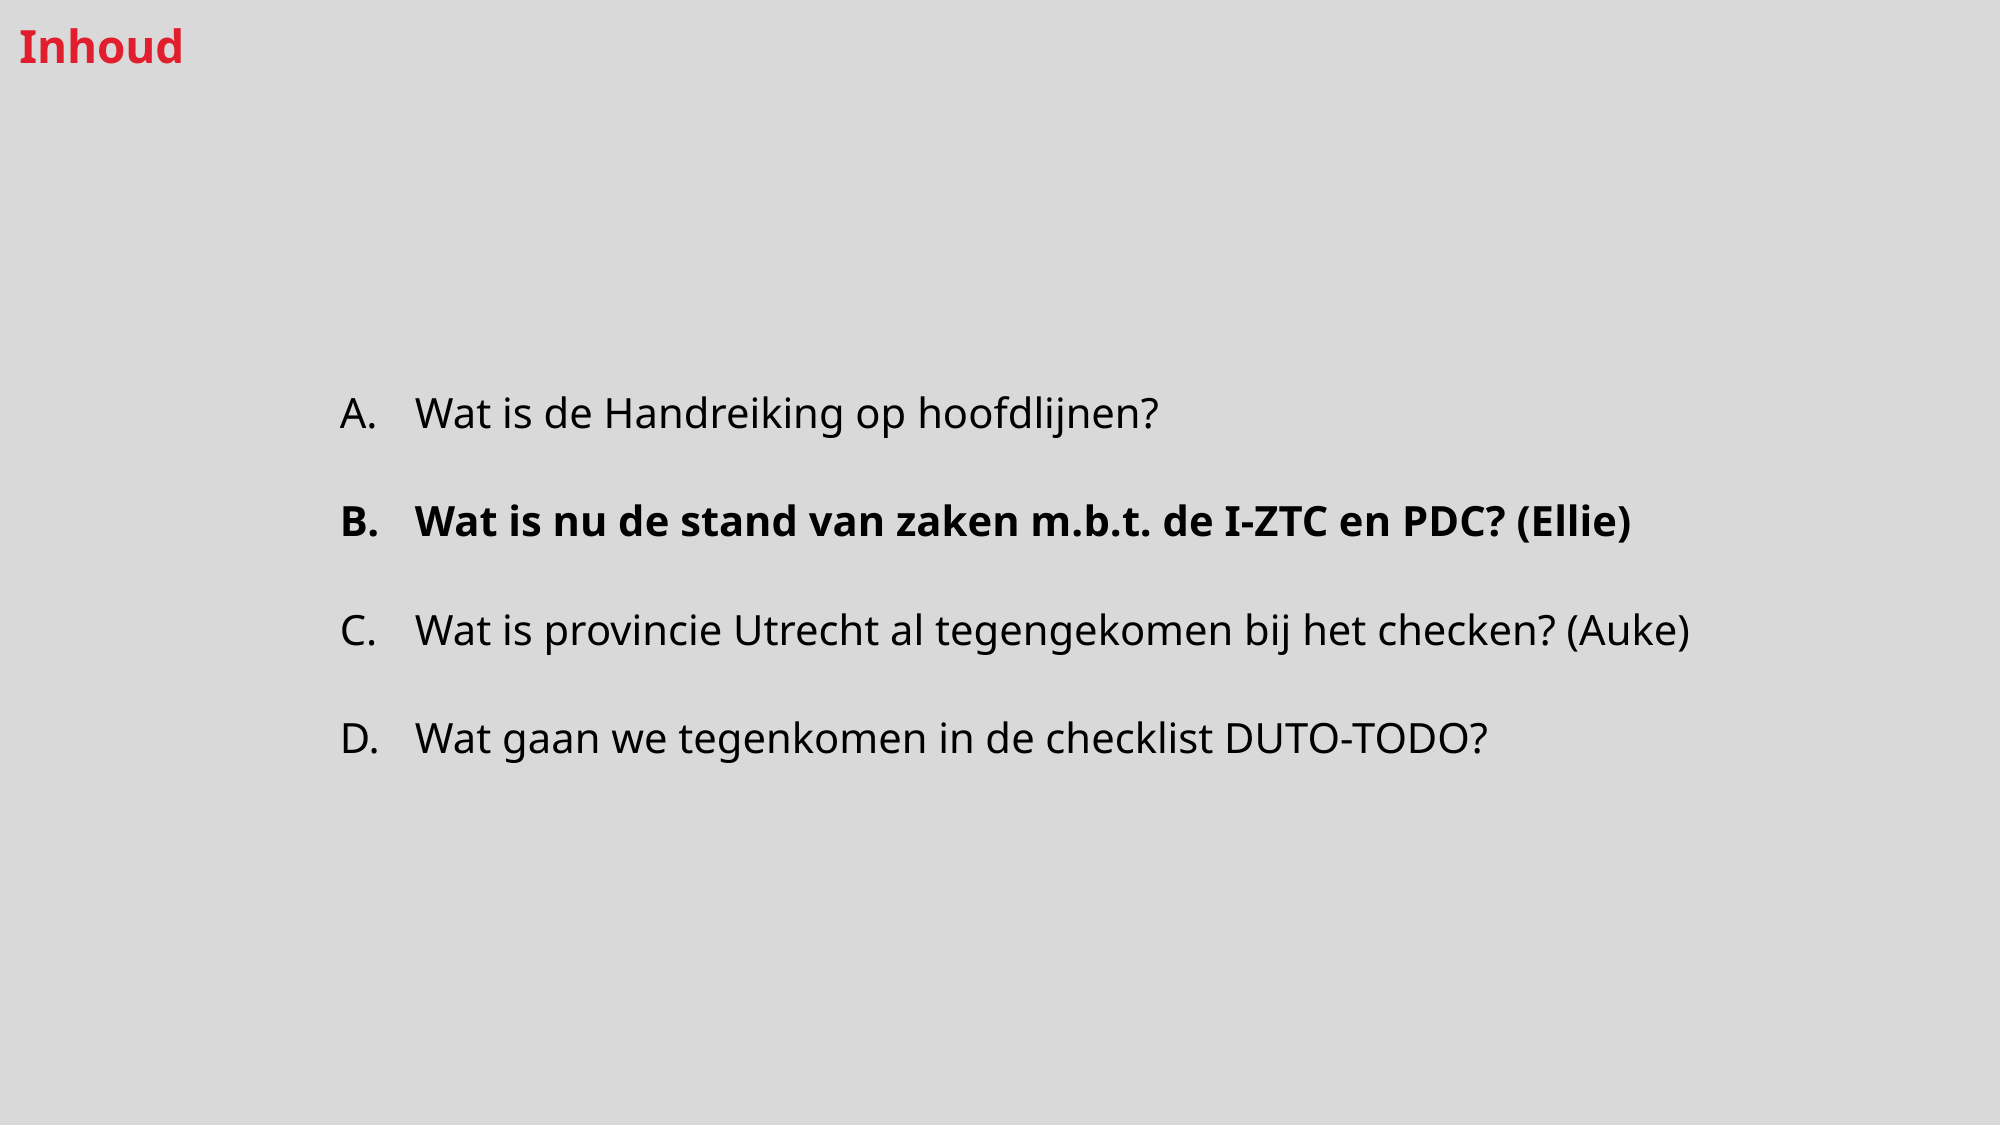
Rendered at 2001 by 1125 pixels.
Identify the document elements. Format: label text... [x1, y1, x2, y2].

list Wat is de Handreiking op hoofdlijnen? Wat is nu de stand van zaken m.b.t. de I-ZTC en PDC? (Ellie) Wat is provincie Utrecht al tegengekomen bij het checken? (Auke) Wat gaan we tegenkomen in de checklist DUTO-TODO? [324, 329, 1837, 1005]
title Inhoud [4, 7, 1805, 83]
